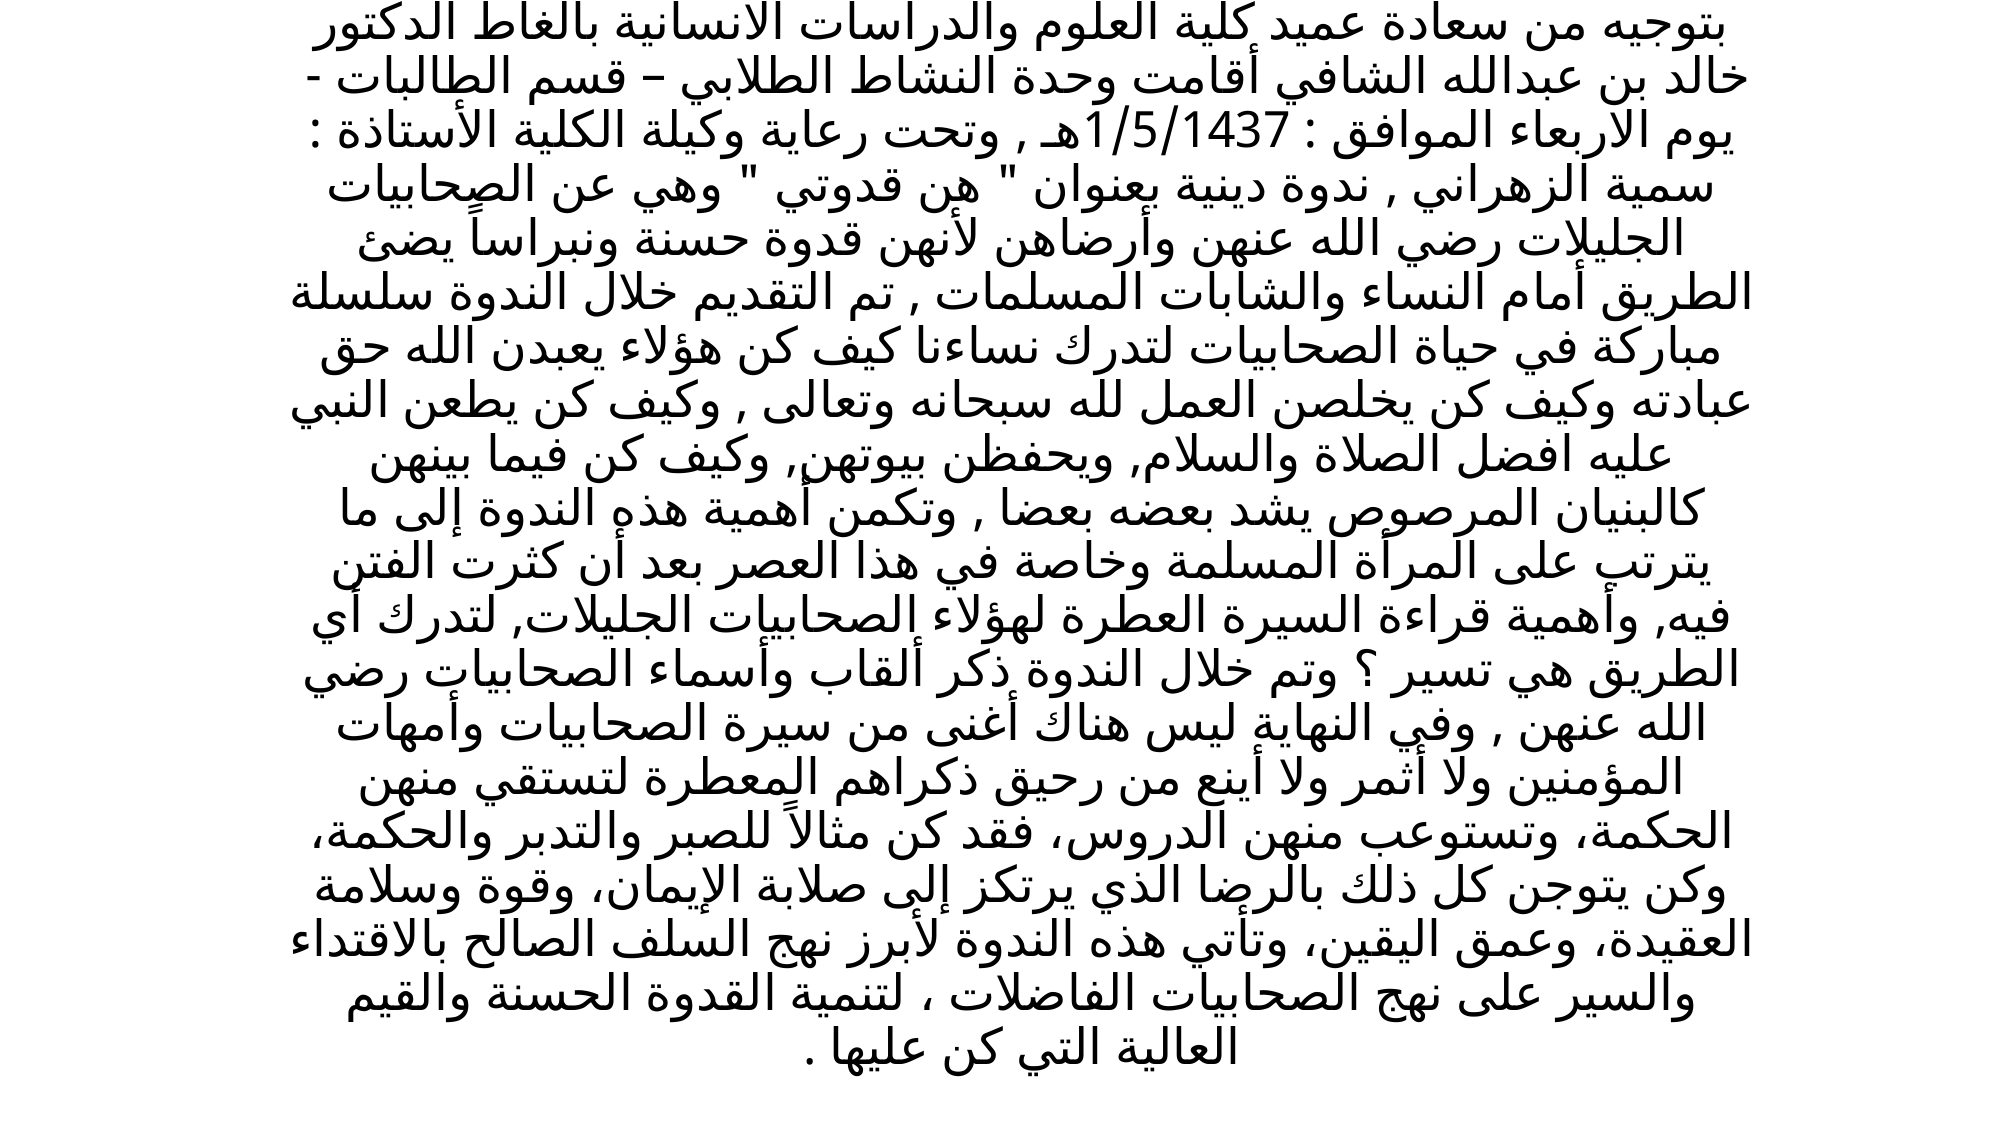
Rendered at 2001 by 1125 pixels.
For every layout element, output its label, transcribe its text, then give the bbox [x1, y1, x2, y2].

title ندوة بعنوان هن قدوتي بتوجيه من سعادة عميد كلية العلوم والدراسات الانسانية بالغاط الدكتور خالد بن عبدالله الشافي أقامت وحدة النشاط الطلابي – قسم الطالبات - يوم الاربعاء الموافق : 1/5/1437هـ , وتحت رعاية وكيلة الكلية الأستاذة : سمية الزهراني , ندوة دينية بعنوان " هن قدوتي " وهي عن الصحابيات الجليلات رضي الله عنهن وأرضاهن لأنهن قدوة حسنة ونبراساً يضئ الطريق أمام النساء والشابات المسلمات , تم التقديم خلال الندوة سلسلة مباركة في حياة الصحابيات لتدرك نساءنا كيف كن هؤلاء يعبدن الله حق عبادته وكيف كن يخلصن العمل لله سبحانه وتعالى , وكيف كن يطعن النبي عليه افضل الصلاة والسلام, ويحفظن بيوتهن, وكيف كن فيما بينهن كالبنيان المرصوص يشد بعضه بعضا , وتكمن أهمية هذه الندوة إلى ما يترتب على المرأة المسلمة وخاصة في هذا العصر بعد أن كثرت الفتن فيه, وأهمية قراءة السيرة العطرة لهؤلاء الصحابيات الجليلات, لتدرك أي الطريق هي تسير ؟ وتم خلال الندوة ذكر ألقاب وأسماء الصحابيات رضي الله عنهن , وفي النهاية ليس هناك أغنى من سيرة الصحابيات وأمهات المؤمنين ولا أثمر ولا أينع من رحيق ذكراهم المعطرة لتستقي منهن الحكمة، وتستوعب منهن الدروس، فقد كن مثالاً للصبر والتدبر والحكمة، وكن يتوجن كل ذلك بالرضا الذي يرتكز إلى صلابة الإيمان، وقوة وسلامة العقيدة، وعمق اليقين، وتأتي هذه الندوة لأبرز نهج السلف الصالح بالاقتداء والسير على نهج الصحابيات الفاضلات ، لتنمية القدوة الحسنة والقيم العالية التي كن عليها . [272, 691, 1773, 1084]
